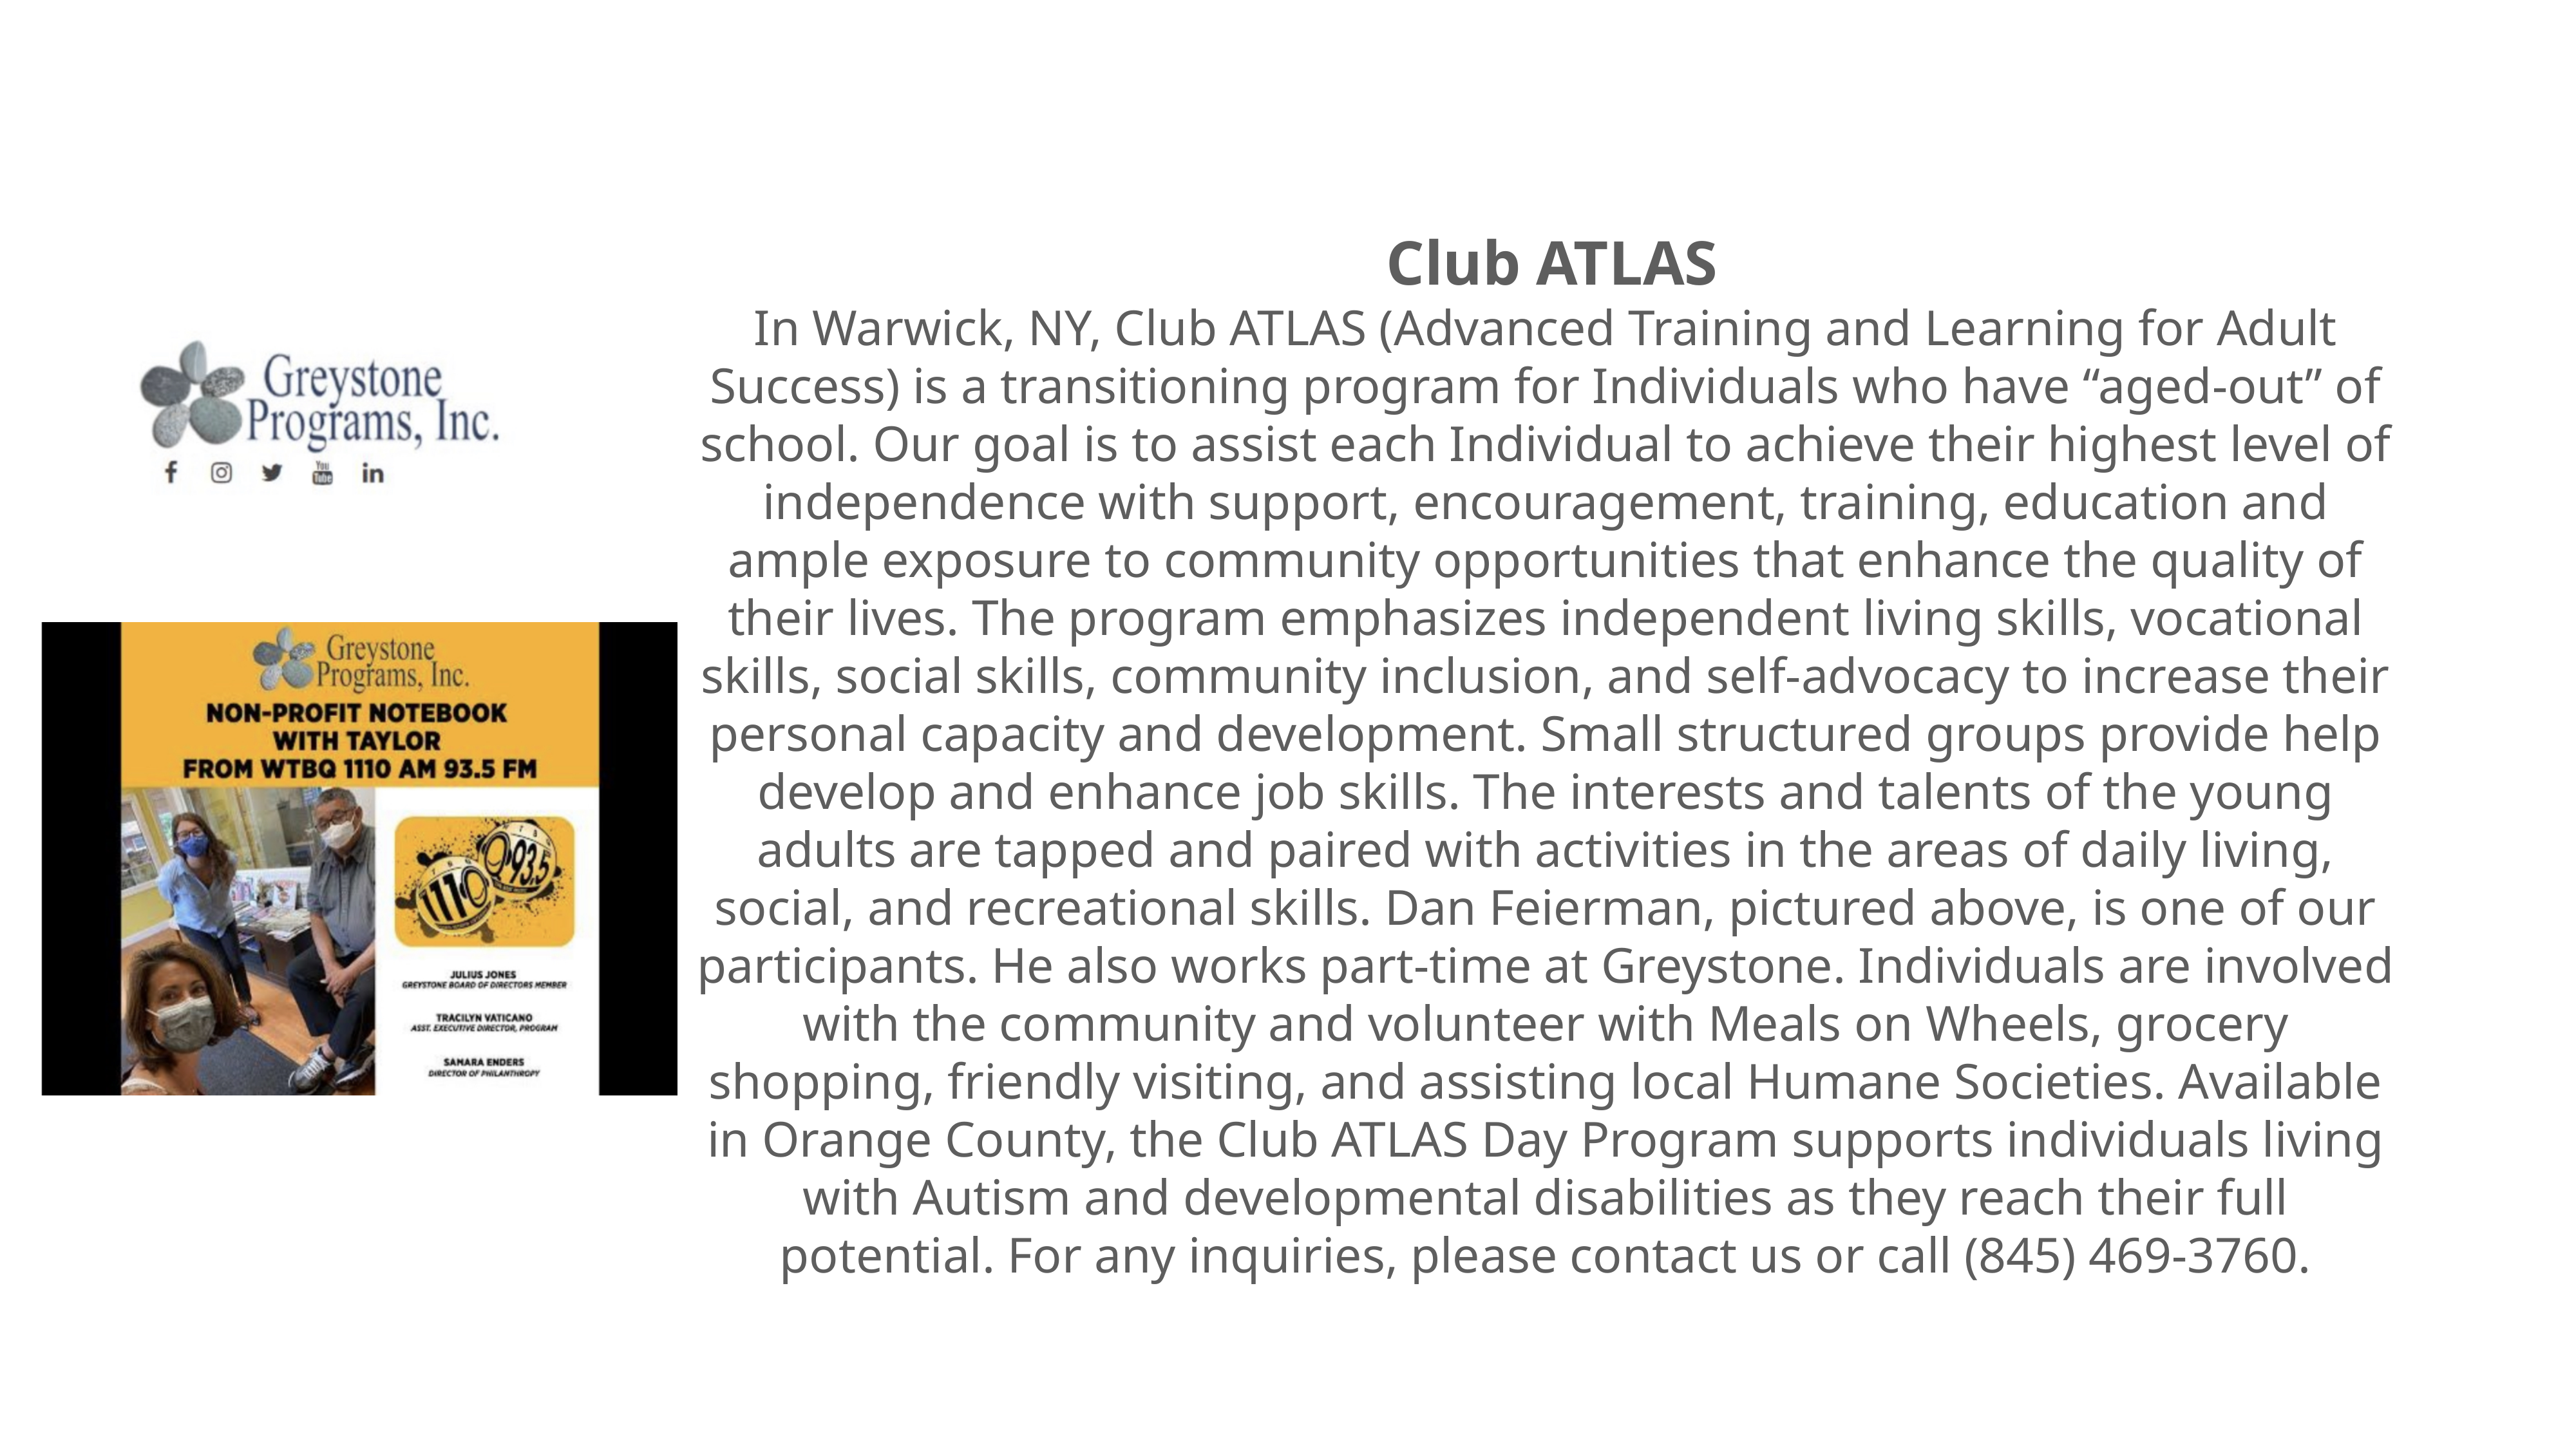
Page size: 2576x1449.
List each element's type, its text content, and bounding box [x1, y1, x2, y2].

picture [41, 622, 677, 1095]
picture [131, 328, 522, 513]
text_box Club ATLAS In Warwick, NY, Club ATLAS (Advanced Training and Learning for Adult Success) is a transitioning program for Individuals who have “aged-out” of school. Our goal is to assist each Individual to achieve their highest level of independence with support, encouragement, training, education and ample exposure to community opportunities that enhance the quality of their lives. The program emphasizes independent living skills, vocational skills, social skills, community inclusion, and self-advocacy to increase their personal capacity and development. Small structured groups provide help develop and enhance job skills. The interests and talents of the young adults are tapped and paired with activities in the areas of daily living, social, and recreational skills. Dan Feierman, pictured above, is one of our participants. He also works part-time at Greystone. Individuals are involved with the community and volunteer with Meals on Wheels, grocery shopping, friendly visiting, and assisting local Humane Societies. Available in Orange County, the Club ATLAS Day Program supports individuals living with Autism and developmental disabilities as they reach their full potential. For any inquiries, please contact us or call (845) 469-3760. [689, 161, 2403, 1288]
